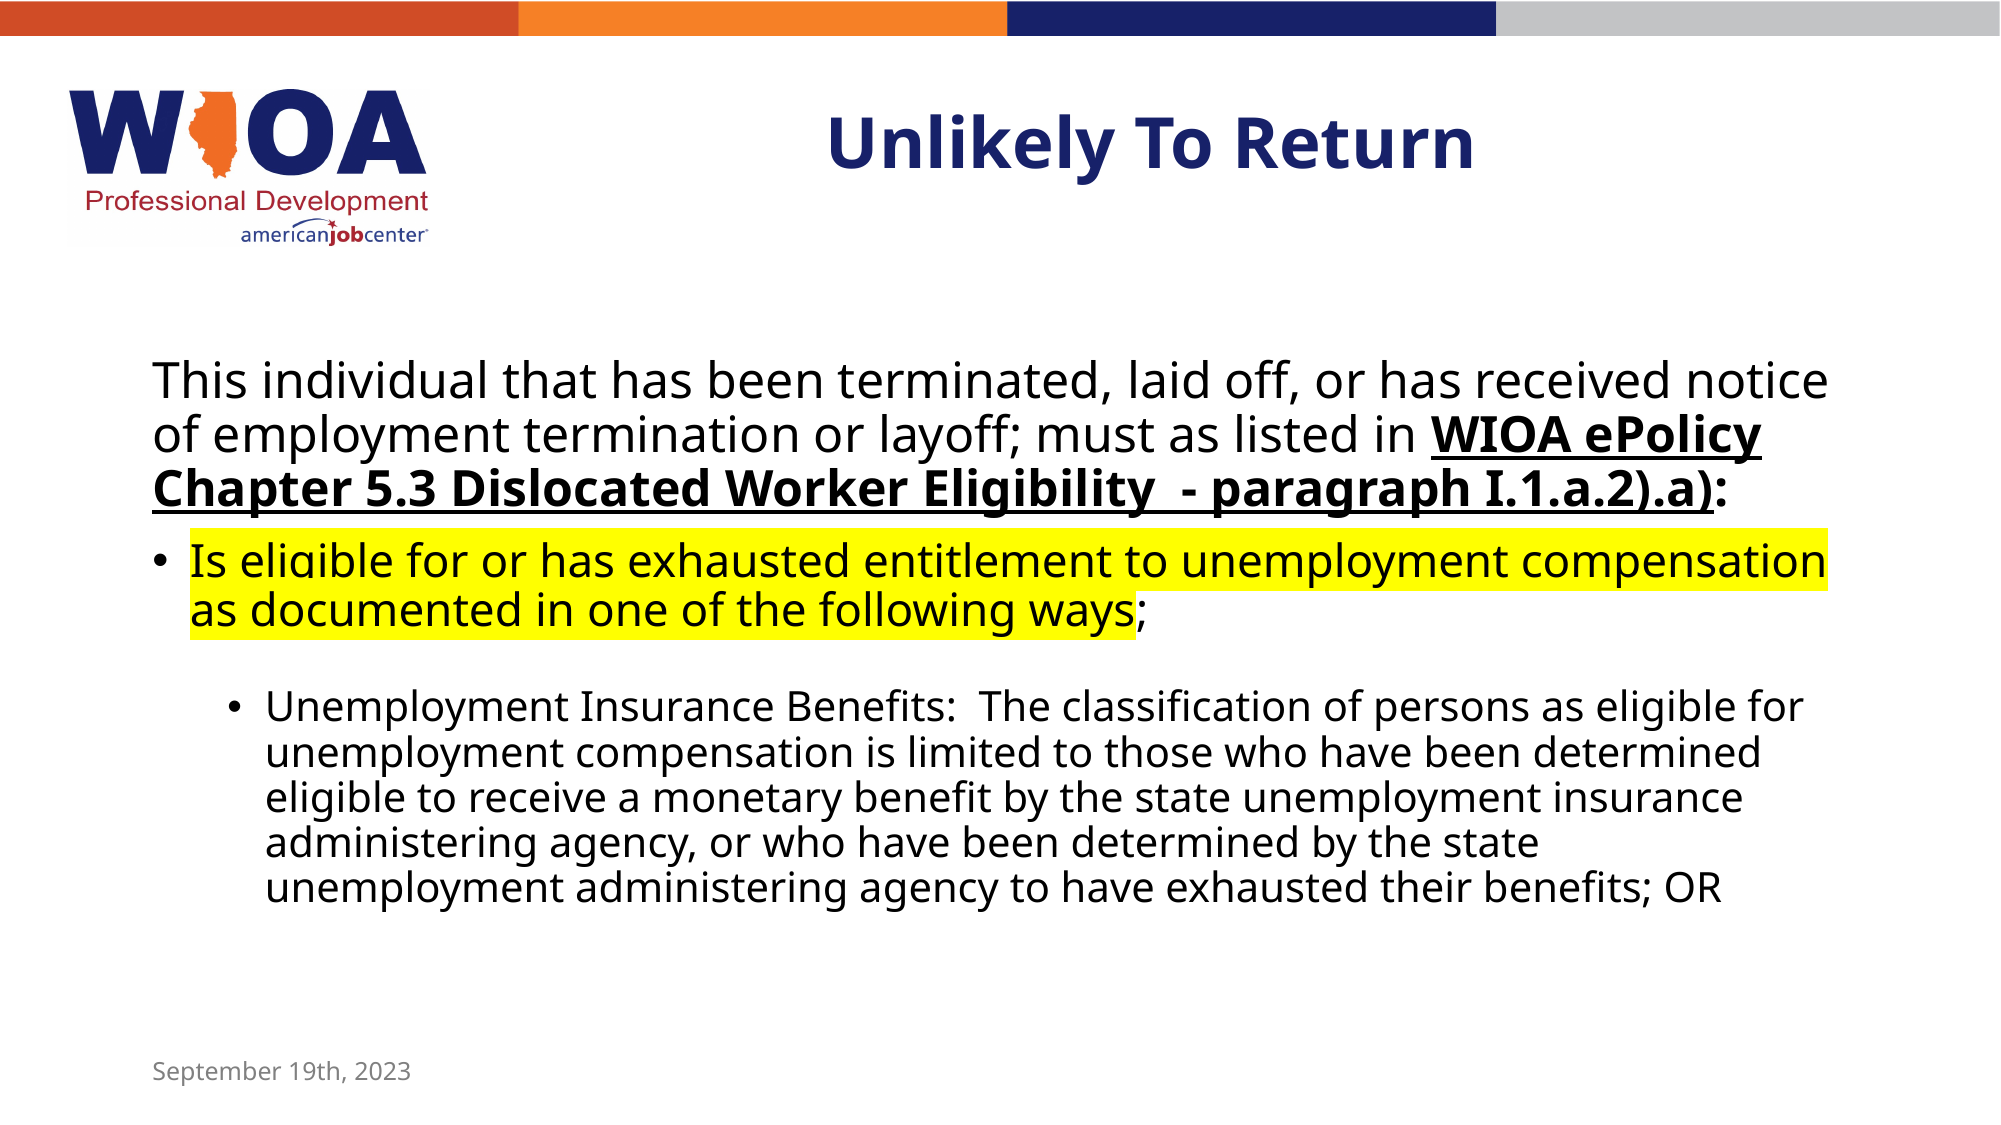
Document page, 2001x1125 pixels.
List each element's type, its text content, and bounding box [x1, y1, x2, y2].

title Unlikely To Return [526, 100, 1777, 193]
footer September 19th, 2023 [137, 1042, 1338, 1103]
list This individual that has been terminated, laid off, or has received notice of employment termination or layoff; must as listed in WIOA ePolicy Chapter 5.3 Dislocated Worker Eligibility - paragraph I.1.a.2).a): Is eligible for or has exhausted entitlement to unemployment compensation as documented in one of the following ways; Unemployment Insurance Benefits: The classification of persons as eligible for unemployment compensation is limited to those who have been determined eligible to receive a monetary benefit by the state unemployment insurance administering agency, or who have been determined by the state unemployment administering agency to have exhausted their benefits; OR [137, 347, 1863, 1014]
picture [0, 0, 2000, 1125]
